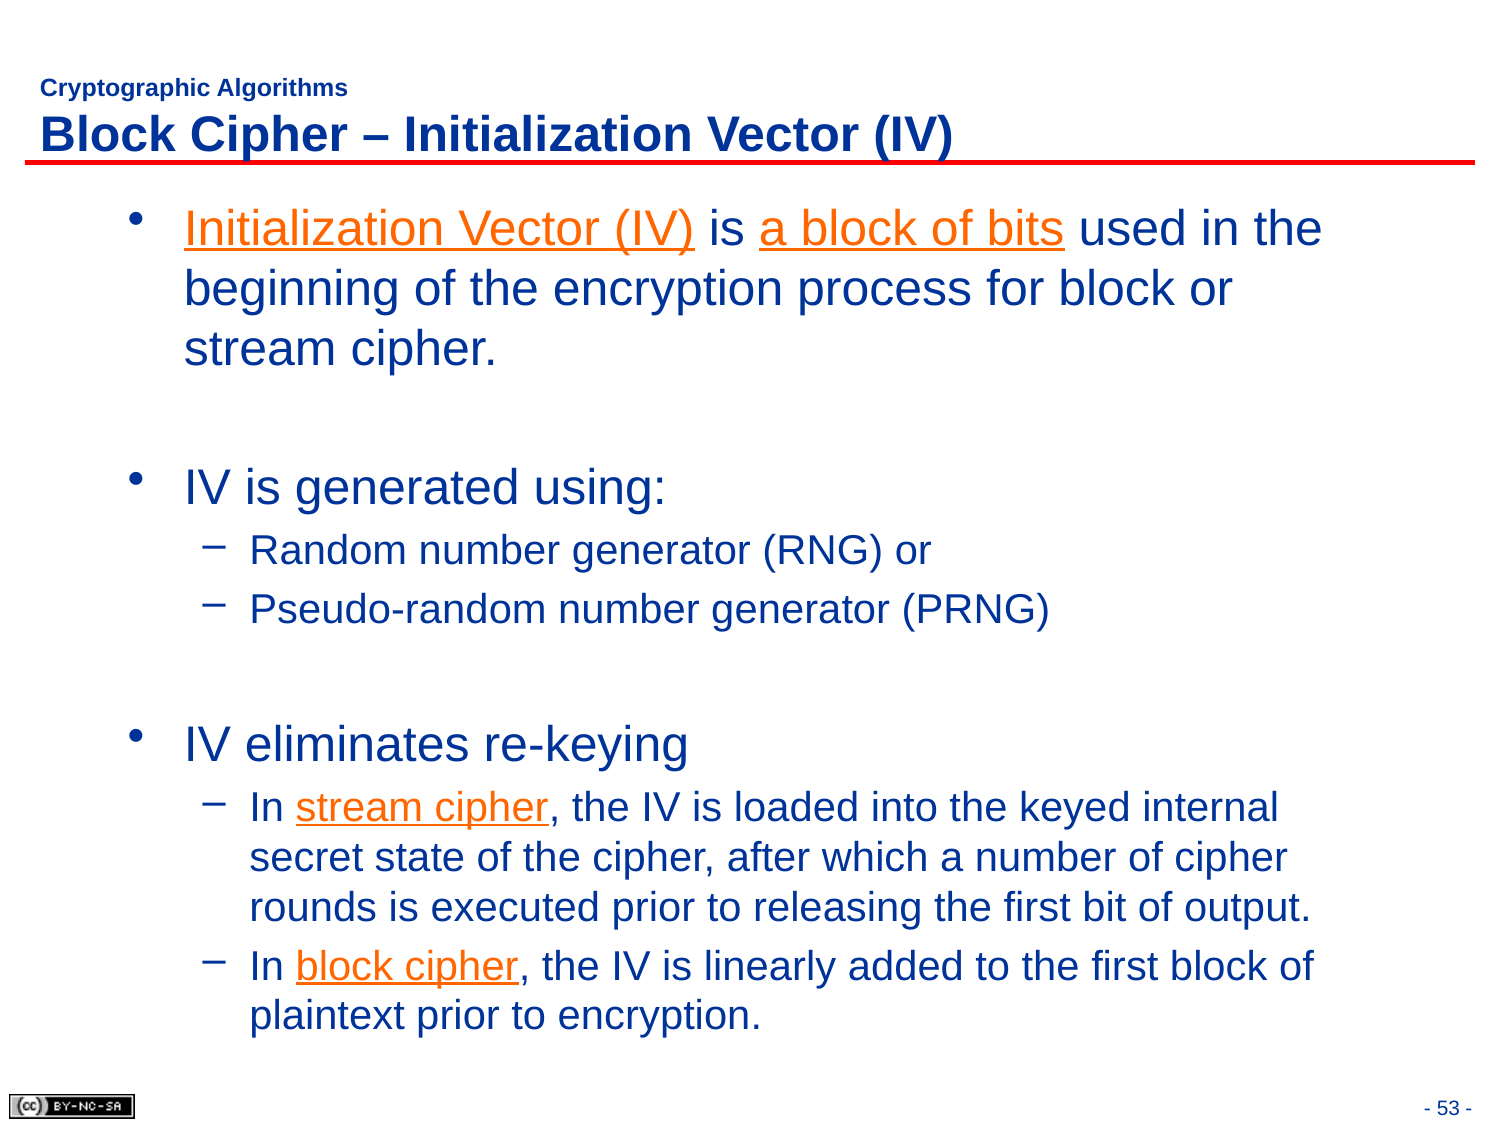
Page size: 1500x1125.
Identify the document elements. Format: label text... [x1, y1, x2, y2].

list Initialization Vector (IV) is a block of bits used in the beginning of the encryption process for block or stream cipher. IV is generated using: Random number generator (RNG) or Pseudo-random number generator (PRNG) IV eliminates re-keying In stream cipher, the IV is loaded into the keyed internal secret state of the cipher, after which a number of cipher rounds is executed prior to releasing the first bit of output. In block cipher, the IV is linearly added to the first block of plaintext prior to encryption. [112, 187, 1388, 1088]
title Cryptographic Algorithms Block Cipher – Initialization Vector (IV) [24, 0, 1388, 169]
slide_number - 53 - [1287, 1087, 1488, 1125]
picture [9, 1094, 135, 1119]
